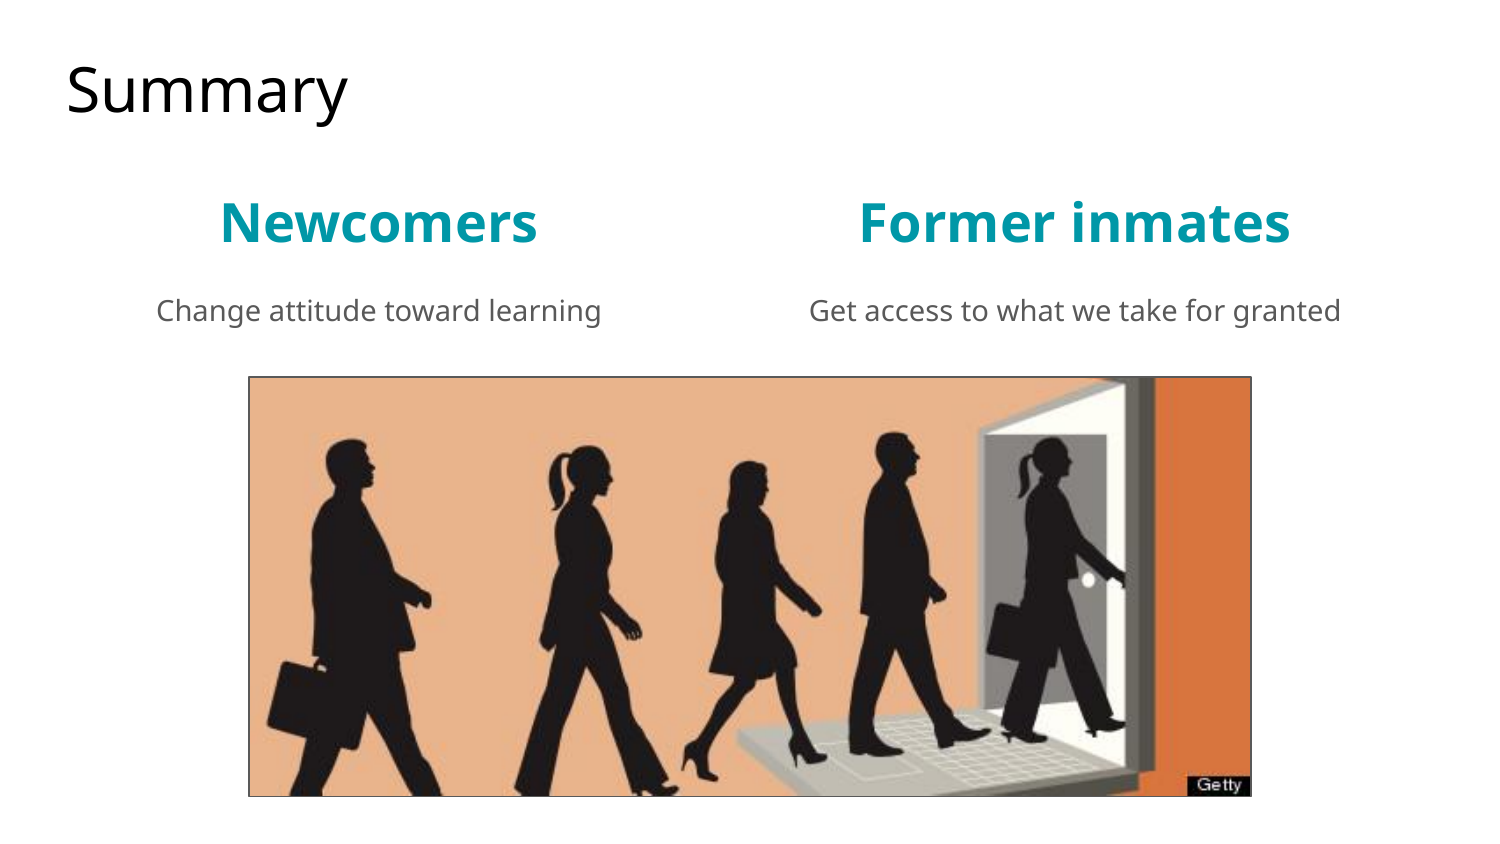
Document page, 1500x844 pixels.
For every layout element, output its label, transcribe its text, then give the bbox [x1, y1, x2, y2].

text_box Former inmates Get access to what we take for granted [789, 164, 1361, 657]
list Newcomers Change attitude toward learning [51, 164, 708, 725]
title Summary [51, 35, 1449, 130]
picture [249, 377, 1251, 796]
